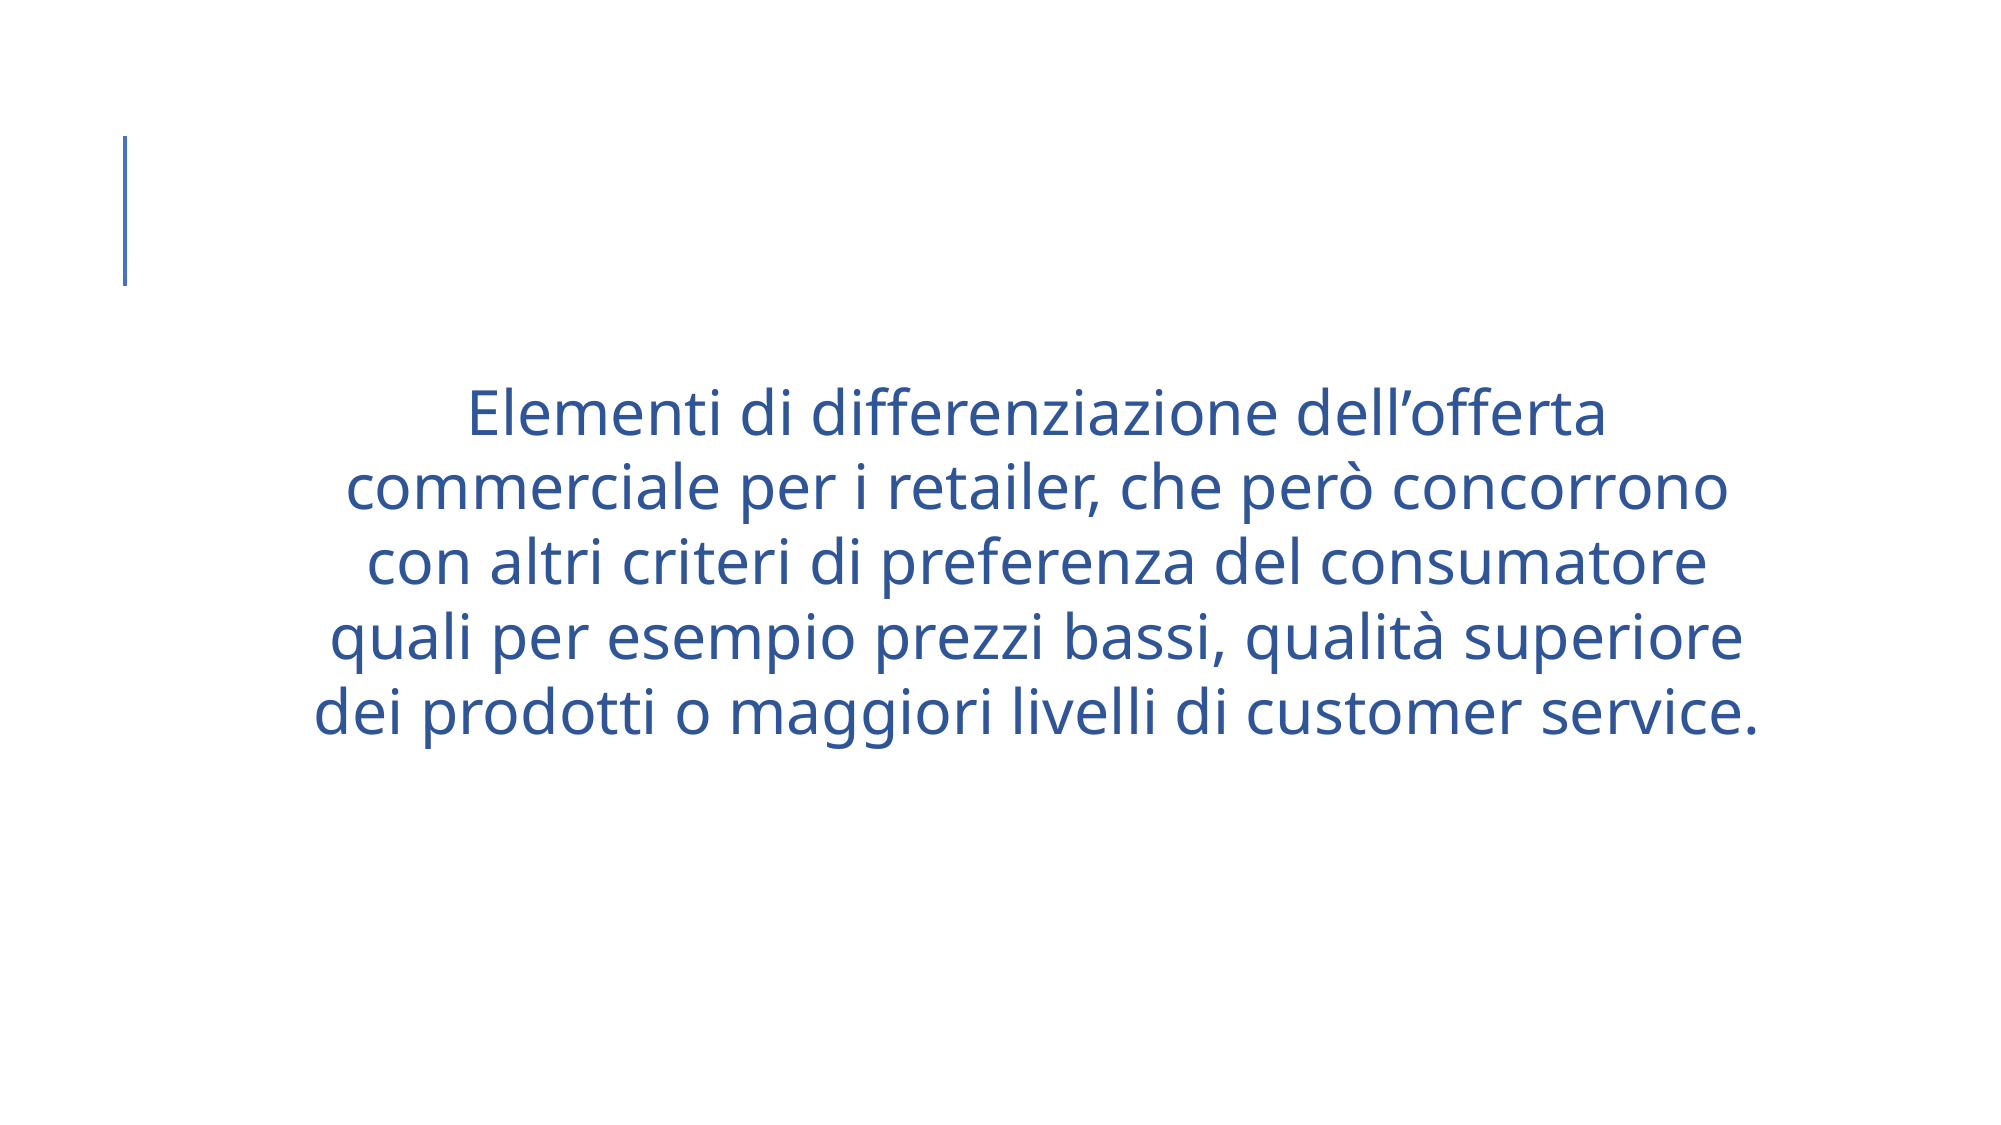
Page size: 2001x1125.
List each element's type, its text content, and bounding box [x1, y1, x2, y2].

text_box Elementi di differenziazione dell’offerta commerciale per i retailer, che però concorrono con altri criteri di preferenza del consumatore quali per esempio prezzi bassi, qualità superiore dei prodotti o maggiori livelli di customer service. [292, 365, 1784, 755]
